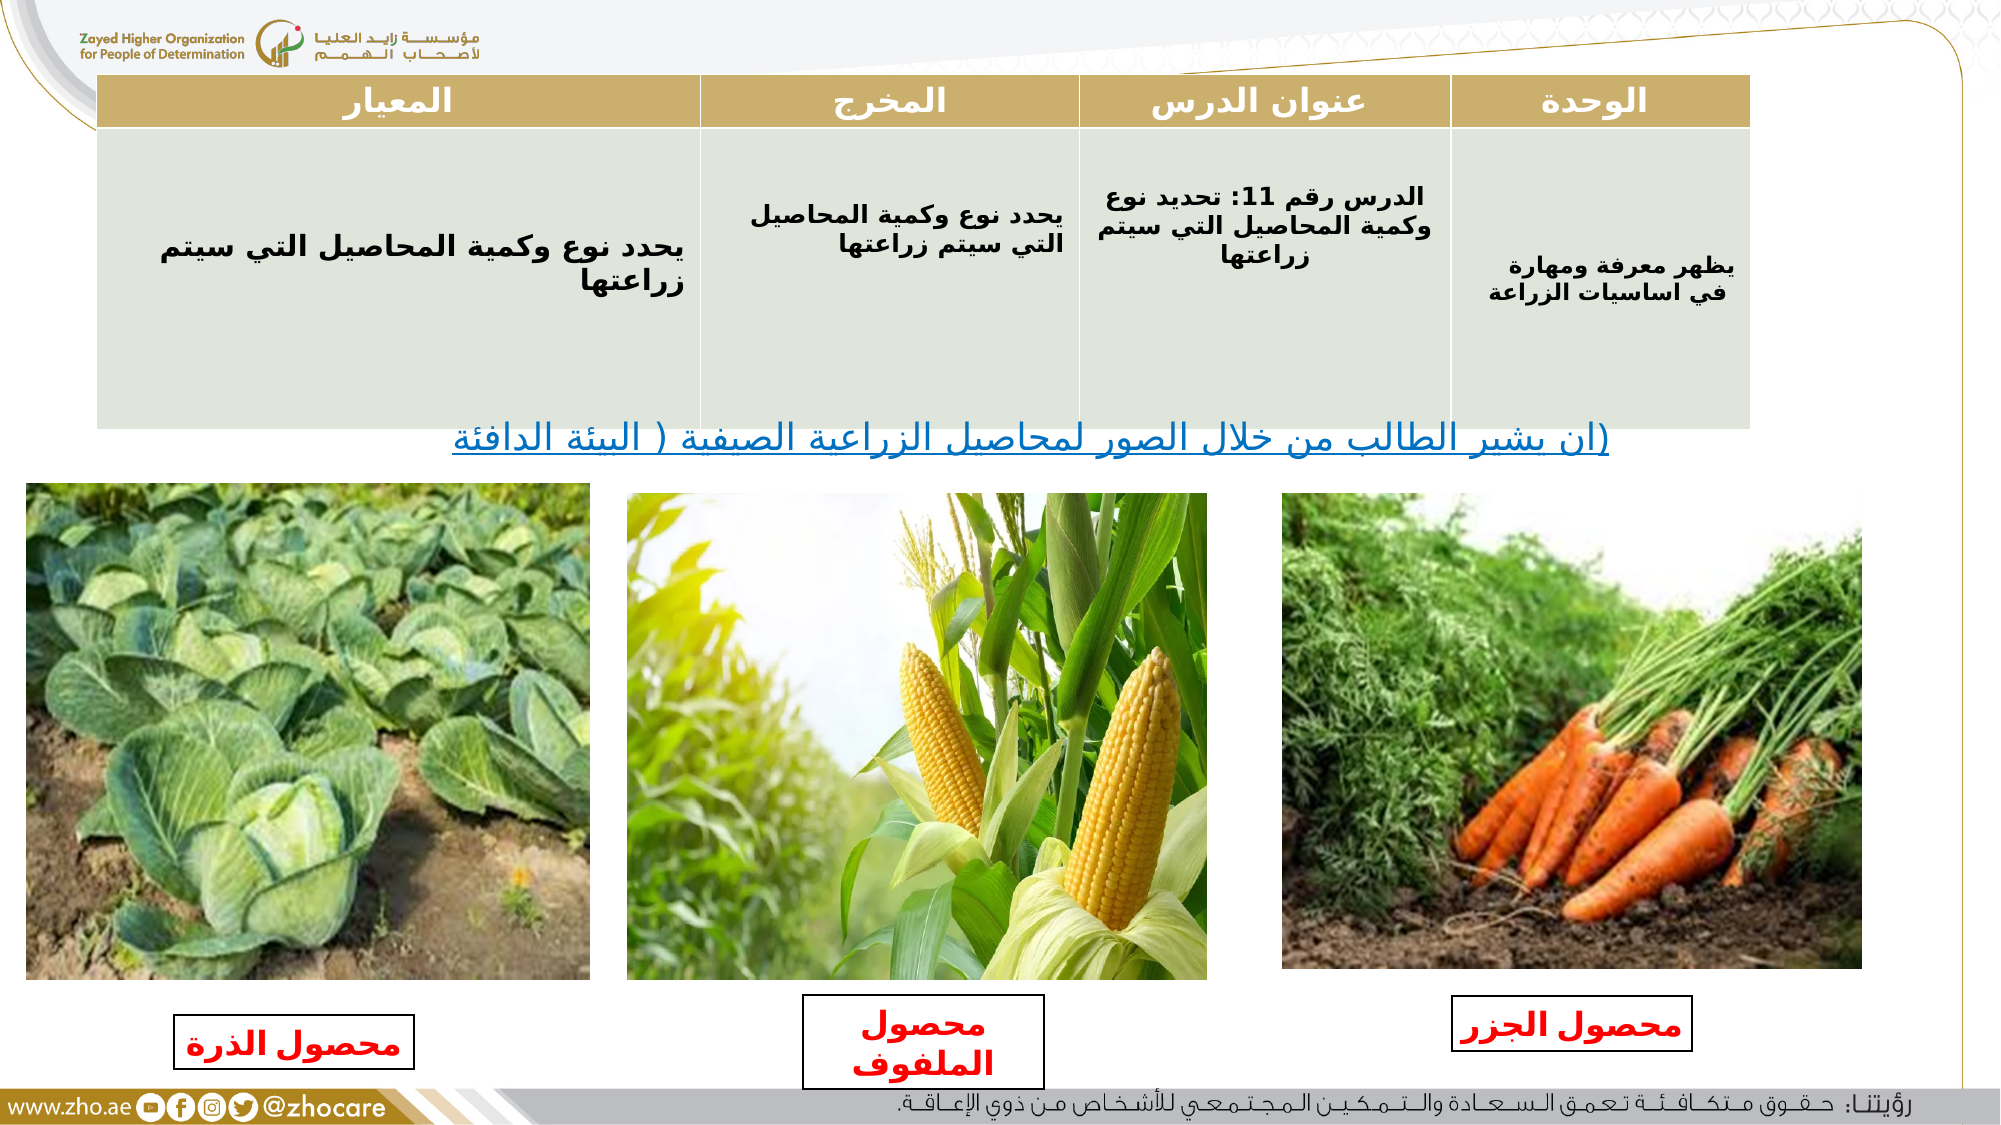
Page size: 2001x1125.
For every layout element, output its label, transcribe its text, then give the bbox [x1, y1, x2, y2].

table_header المعيار [97, 75, 700, 127]
text_box ان يشير الطالب من خلال الصور لمحاصيل الزراعية الصيفية ( البيئة الدافئة) [293, 405, 1768, 466]
text_box محصول الجزر [1452, 995, 1693, 1051]
text_box محصول الملفوف [803, 994, 1044, 1090]
table_header الوحدة [1452, 75, 1750, 127]
table_cell يحدد نوع وكمية المحاصيل التي سيتم زراعتها [701, 129, 1079, 405]
table_header عنوان الدرس [1080, 75, 1450, 127]
picture [0, 0, 2001, 1125]
table_cell الدرس رقم 11: تحديد نوع وكمية المحاصيل التي سيتم زراعتها [1080, 129, 1450, 405]
table_header المخرج [701, 75, 1079, 127]
table_cell يحدد نوع وكمية المحاصيل التي سيتم زراعتها [97, 129, 700, 429]
text_box محصول الذرة [173, 1014, 415, 1070]
table_cell يظهر معرفة ومهارة في اساسيات الزراعة [1452, 129, 1750, 405]
